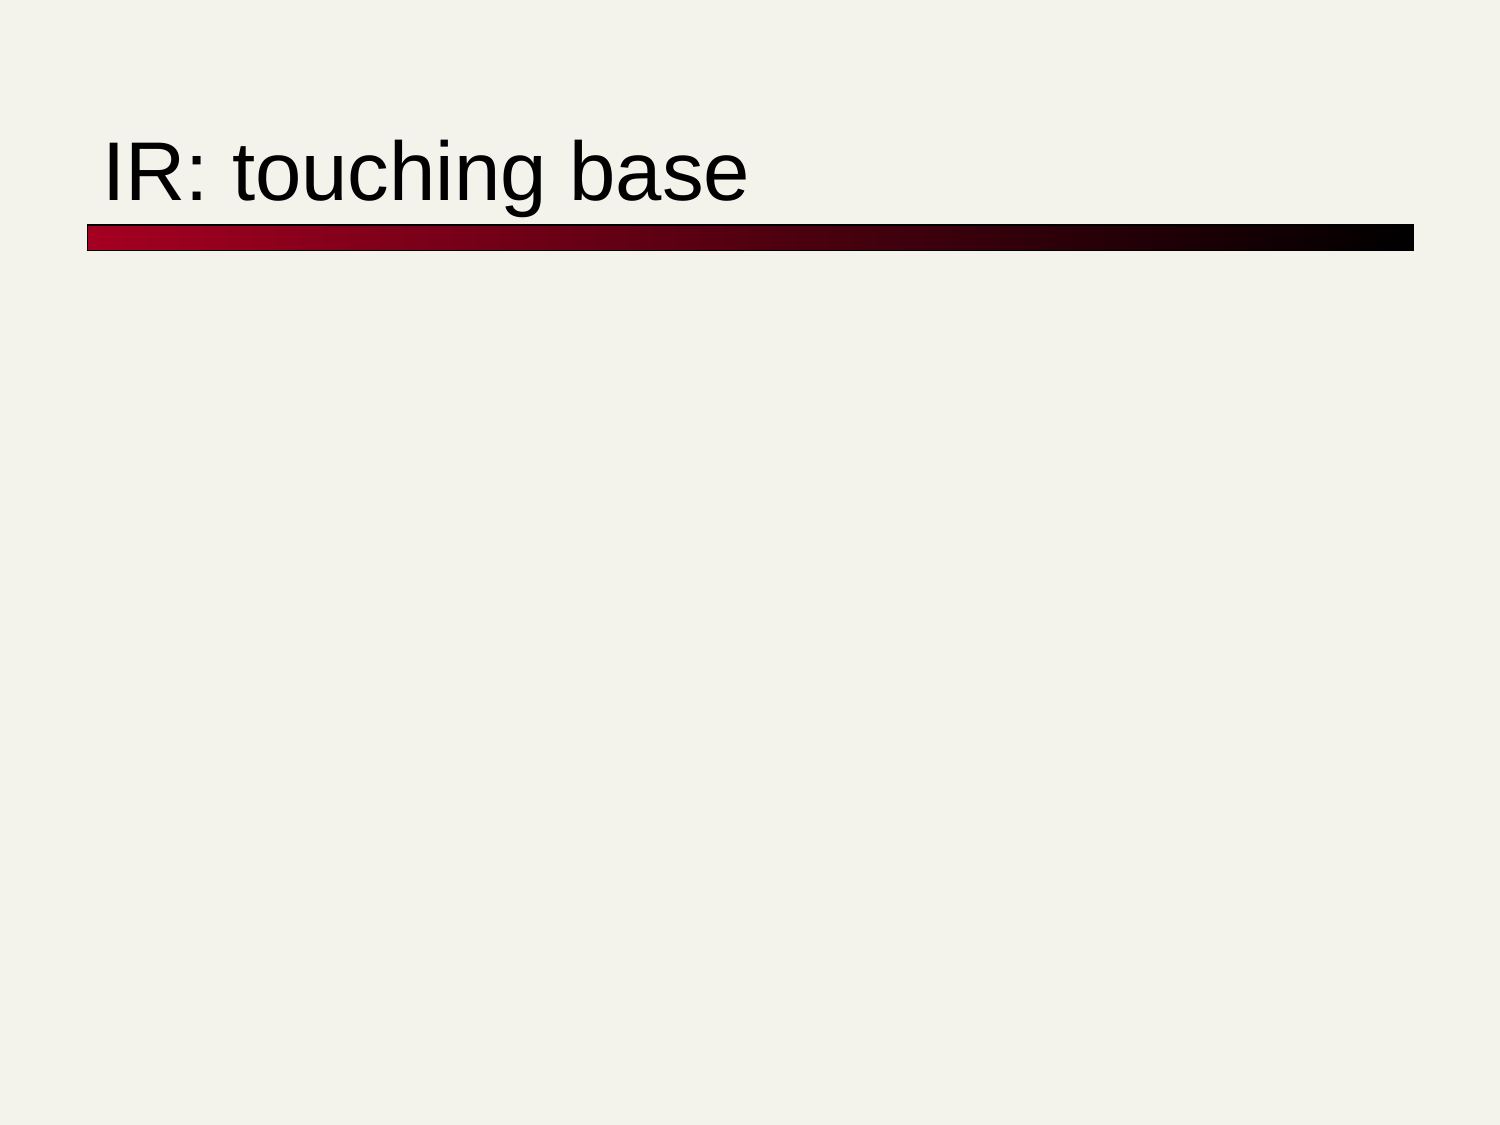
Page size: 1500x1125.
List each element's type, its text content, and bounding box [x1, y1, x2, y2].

title IR: touching base [87, 62, 1413, 226]
